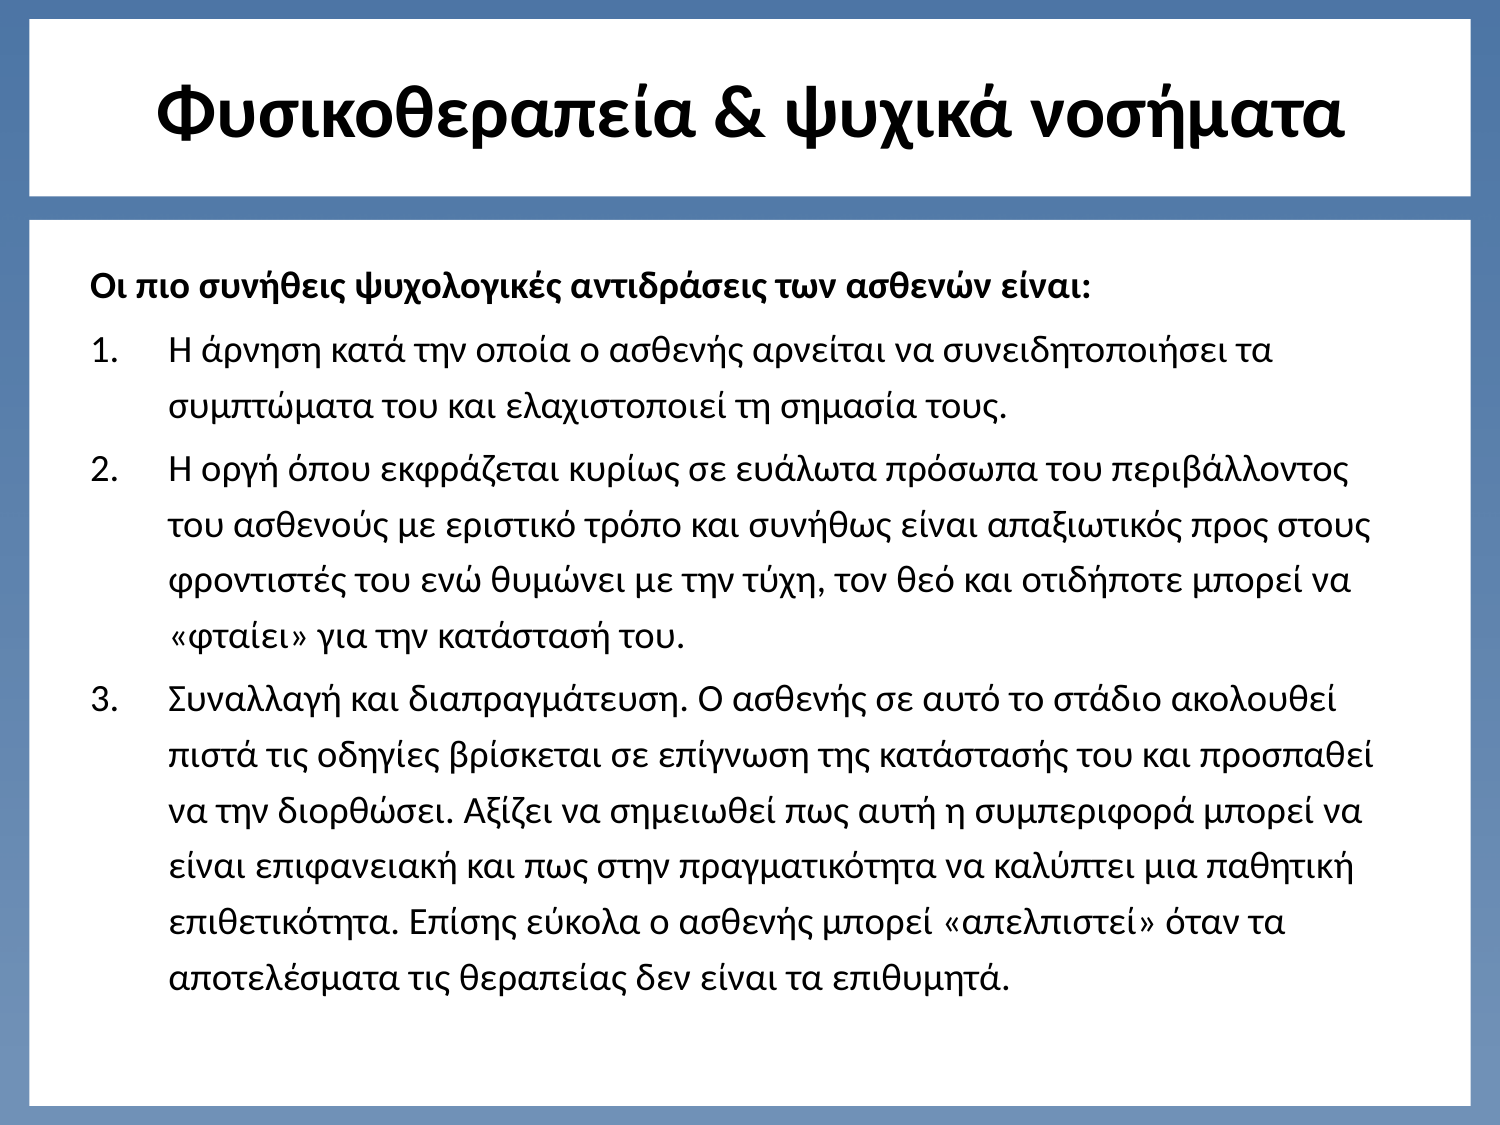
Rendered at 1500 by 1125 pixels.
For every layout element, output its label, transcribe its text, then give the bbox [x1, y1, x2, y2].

title Φυσικοθεραπεία & ψυχικά νοσήματα [76, 19, 1427, 197]
list Οι πιο συνήθεις ψυχολογικές αντιδράσεις των ασθενών είναι: Η άρνηση κατά την οποία ο ασθενής αρνείται να συνειδητοποιήσει τα συμπτώματα του και ελαχιστοποιεί τη σημασία τους. Η οργή όπου εκφράζεται κυρίως σε ευάλωτα πρόσωπα του περιβάλλοντος του ασθενούς με εριστικό τρόπο και συνήθως είναι απαξιωτικός προς στους φροντιστές του ενώ θυμώνει με την τύχη, τον θεό και οτιδήποτε μπορεί να «φταίει» για την κατάστασή του. Συναλλαγή και διαπραγμάτευση. Ο ασθενής σε αυτό το στάδιο ακολουθεί πιστά τις οδηγίες βρίσκεται σε επίγνωση της κατάστασής του και προσπαθεί να την διορθώσει. Αξίζει να σημειωθεί πως αυτή η συμπεριφορά μπορεί να είναι επιφανειακή και πως στην πραγματικότητα να καλύπτει μια παθητική επιθετικότητα. Επίσης εύκολα ο ασθενής μπορεί «απελπιστεί» όταν τα αποτελέσματα τις θεραπείας δεν είναι τα επιθυμητά. [75, 243, 1425, 1024]
